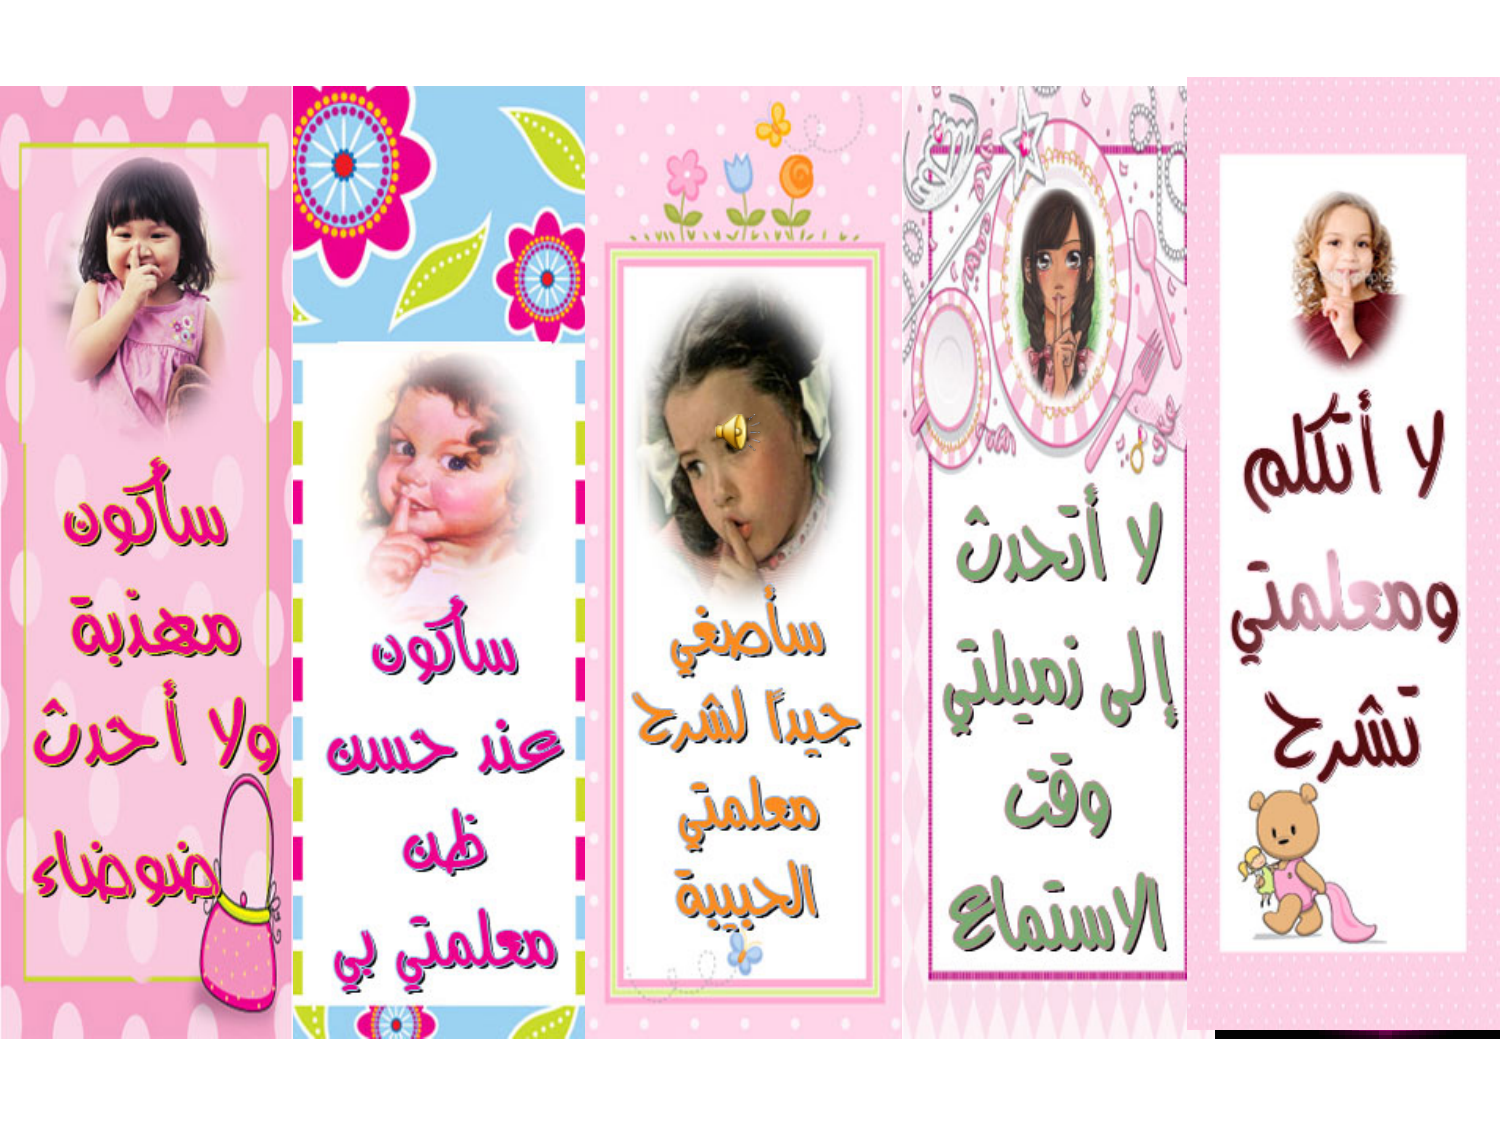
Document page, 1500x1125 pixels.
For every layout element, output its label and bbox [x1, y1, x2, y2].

picture [0, 76, 1500, 1040]
